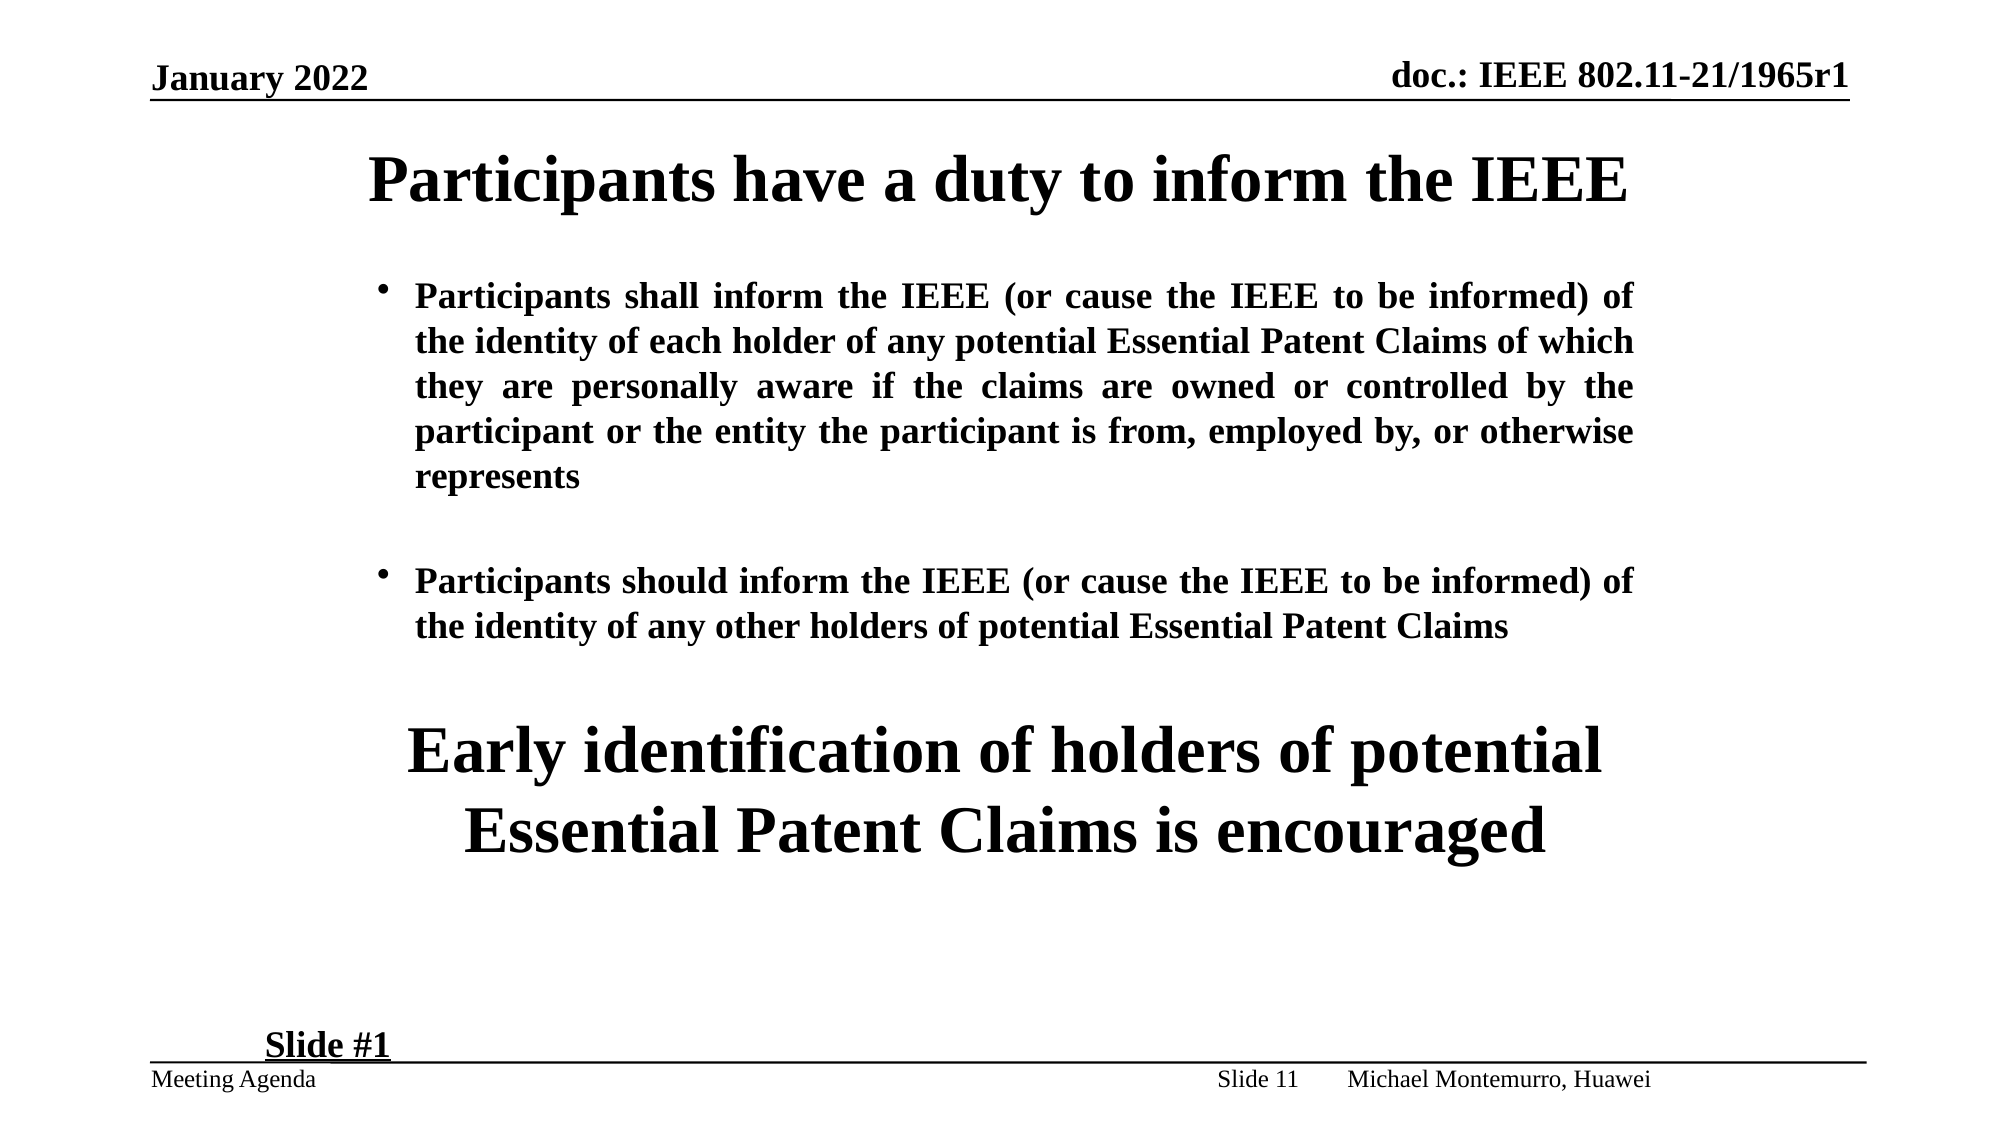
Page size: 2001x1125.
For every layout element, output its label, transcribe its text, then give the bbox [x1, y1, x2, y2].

text_box Participants have a duty to inform the IEEE [350, 87, 1650, 263]
text_box Slide #1 [250, 1012, 407, 1073]
text_box Participants shall inform the IEEE (or cause the IEEE to be informed) of the identity of each holder of any potential Essential Patent Claims of which they are personally aware if the claims are owned or controlled by the participant or the entity the participant is from, employed by, or otherwise represents Participants should inform the IEEE (or cause the IEEE to be informed) of the identity of any other holders of potential Essential Patent Claims Early identification of holders of potential Essential Patent Claims is encouraged [362, 263, 1650, 1100]
text_box [337, 37, 1688, 163]
footer Michael Montemurro, Huawei [1249, 1061, 1652, 1093]
